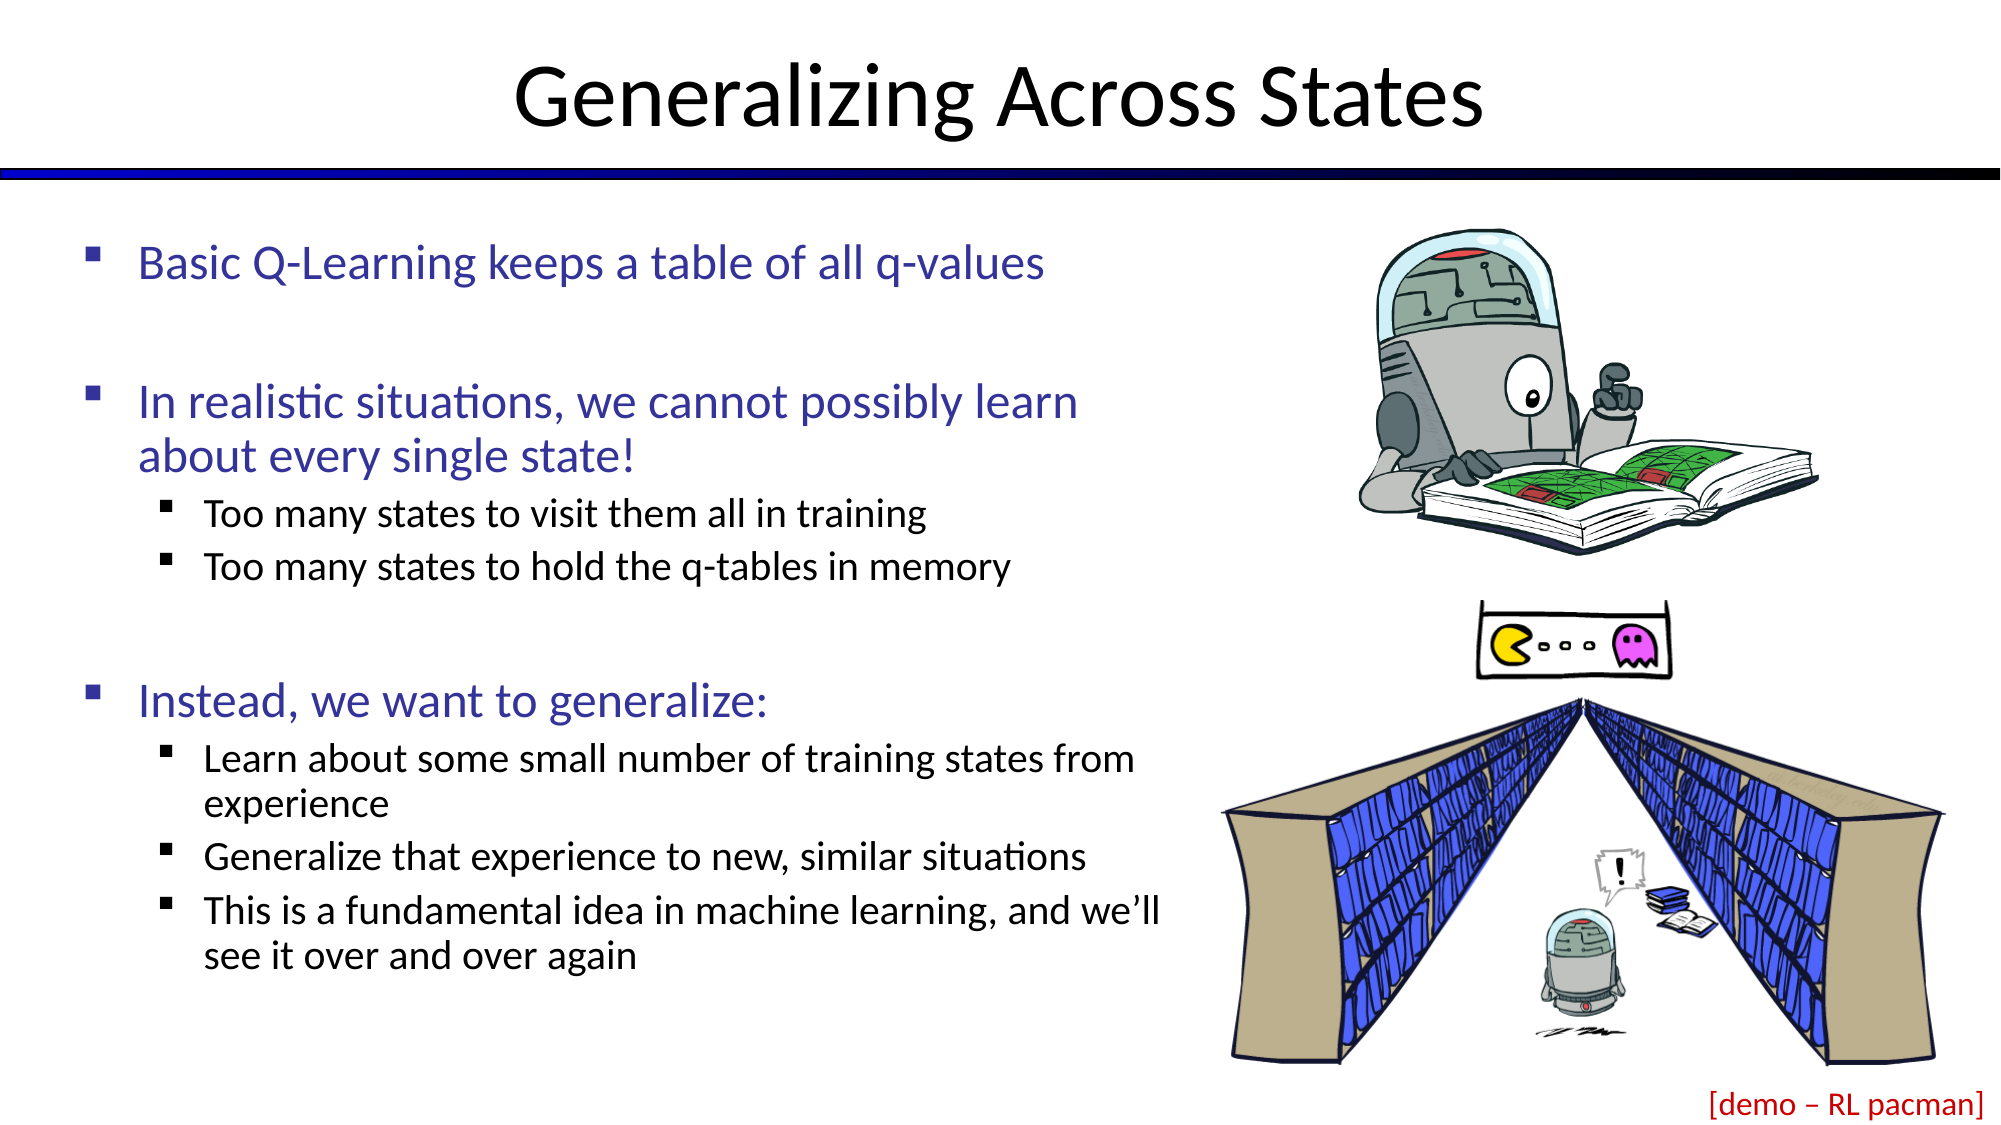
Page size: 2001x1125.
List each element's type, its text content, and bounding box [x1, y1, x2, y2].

list Basic Q-Learning keeps a table of all q-values In realistic situations, we cannot possibly learn about every single state! Too many states to visit them all in training Too many states to hold the q-tables in memory Instead, we want to generalize: Learn about some small number of training states from experience Generalize that experience to new, similar situations This is a fundamental idea in machine learning, and we’ll see it over and over again [66, 228, 1213, 1006]
title Generalizing Across States [0, 0, 2000, 184]
text_box [demo – RL pacman] [1662, 1074, 2000, 1125]
picture [1338, 216, 1827, 563]
picture [1199, 599, 1968, 1079]
